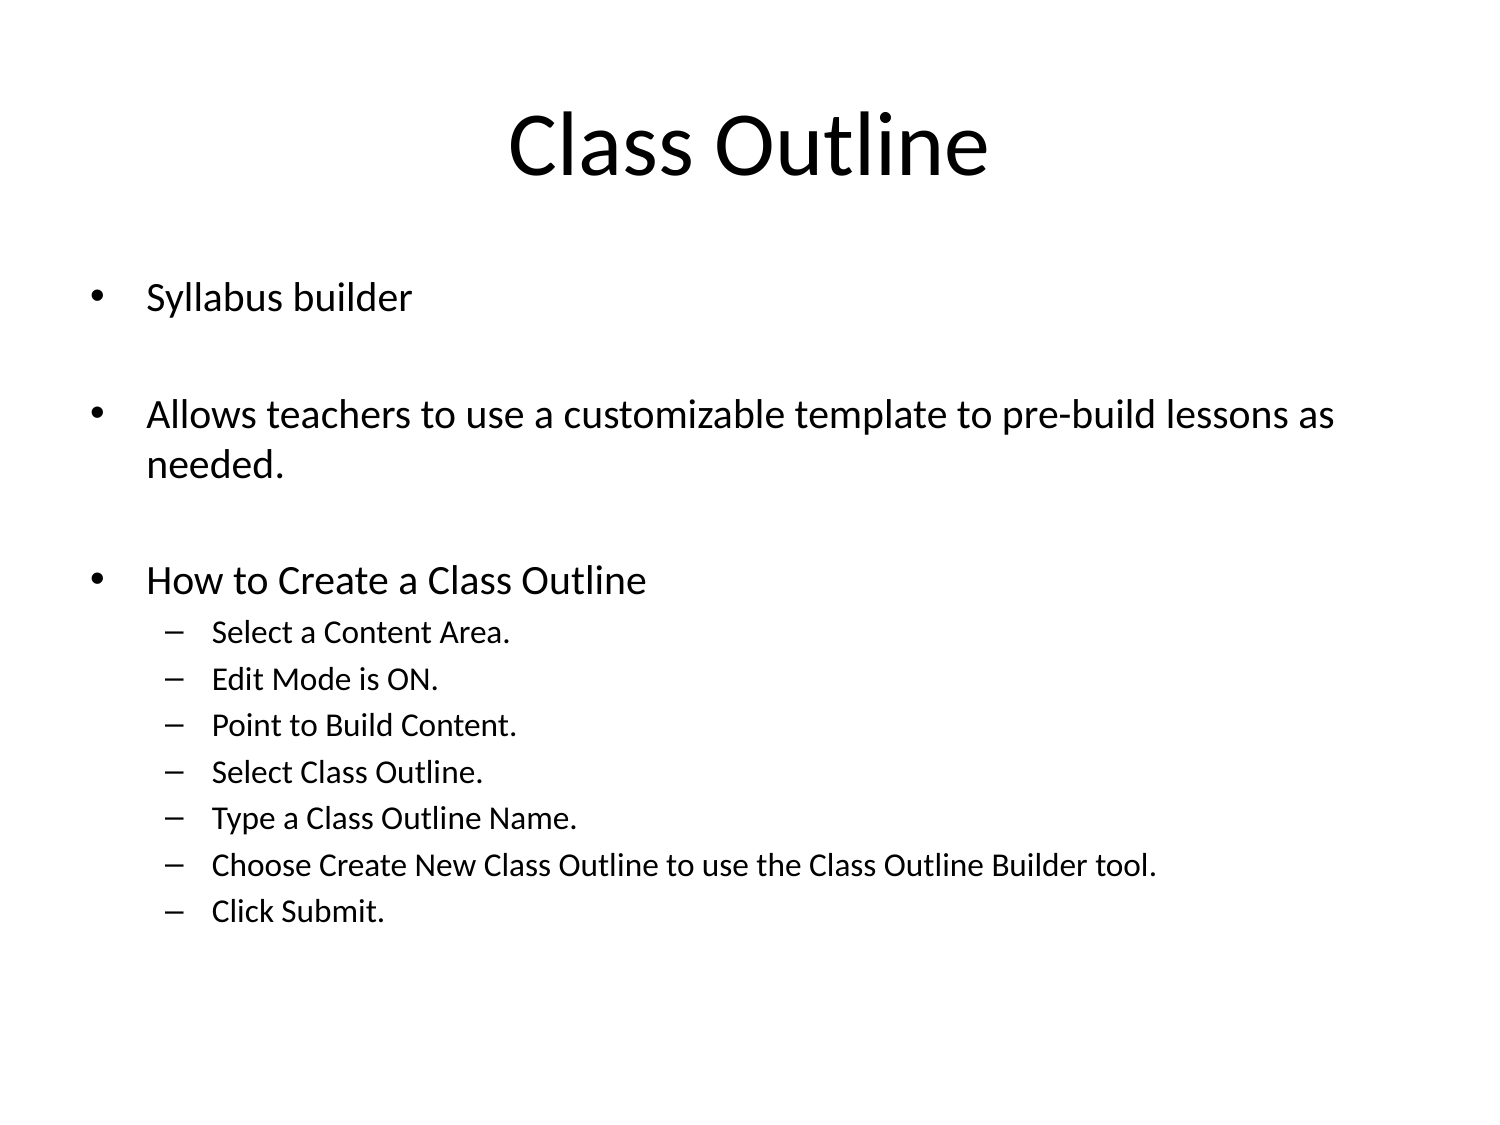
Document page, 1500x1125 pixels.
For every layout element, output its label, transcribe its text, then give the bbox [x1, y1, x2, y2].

list Syllabus builder Allows teachers to use a customizable template to pre-build lessons as needed. How to Create a Class Outline Select a Content Area. Edit Mode is ON. Point to Build Content. Select Class Outline. Type a Class Outline Name. Choose Create New Class Outline to use the Class Outline Builder tool. Click Submit. [75, 262, 1425, 1005]
title Class Outline [75, 45, 1425, 233]
